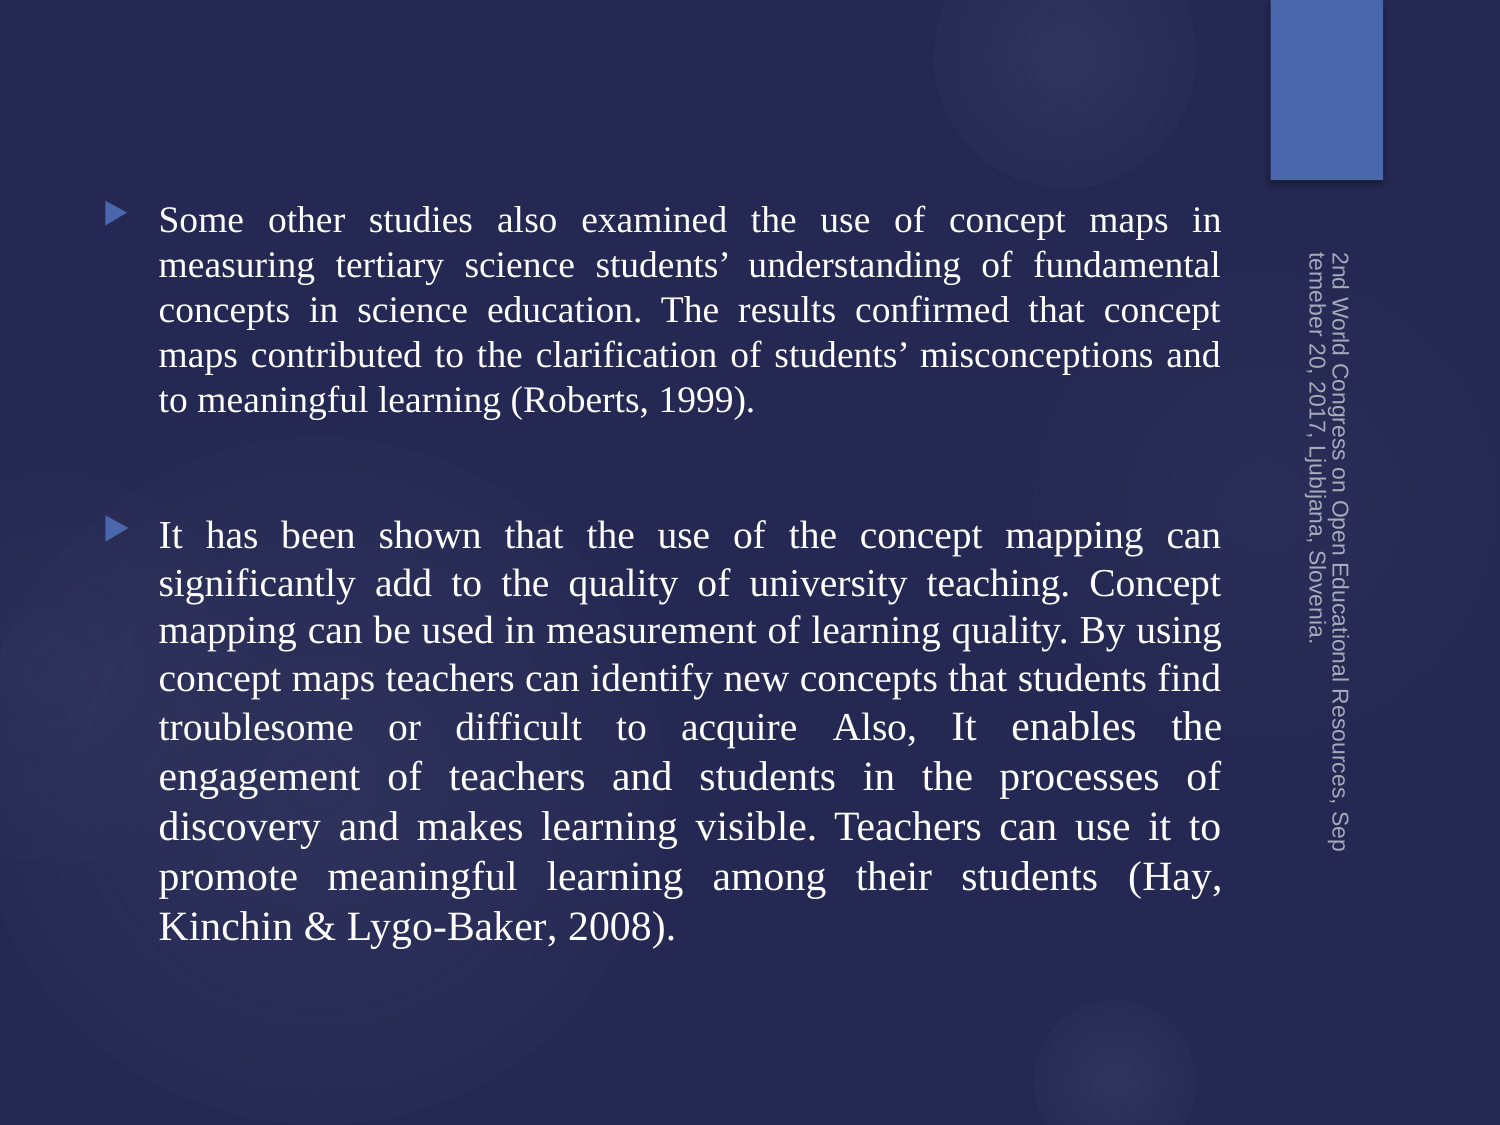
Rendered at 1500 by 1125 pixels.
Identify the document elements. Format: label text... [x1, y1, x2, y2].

footer 2nd World Congress on Open Educational Resources, Septemeber 20, 2017, Ljubljana, Slovenia. [1320, 237, 1358, 871]
list Some other studies also examined the use of concept maps in measuring tertiary science students’ understanding of fundamental concepts in science education. The results confirmed that concept maps contributed to the clarification of students’ misconceptions and to meaningful learning (Roberts, 1999). It has been shown that the use of the concept mapping can significantly add to the quality of university teaching. Concept mapping can be used in measurement of learning quality. By using concept maps teachers can identify new concepts that students find troublesome or difficult to acquire Also, It enables the engagement of teachers and students in the processes of discovery and makes learning visible. Teachers can use it to promote meaningful learning among their students (Hay, Kinchin & Lygo-Baker, 2008). [87, 187, 1238, 875]
